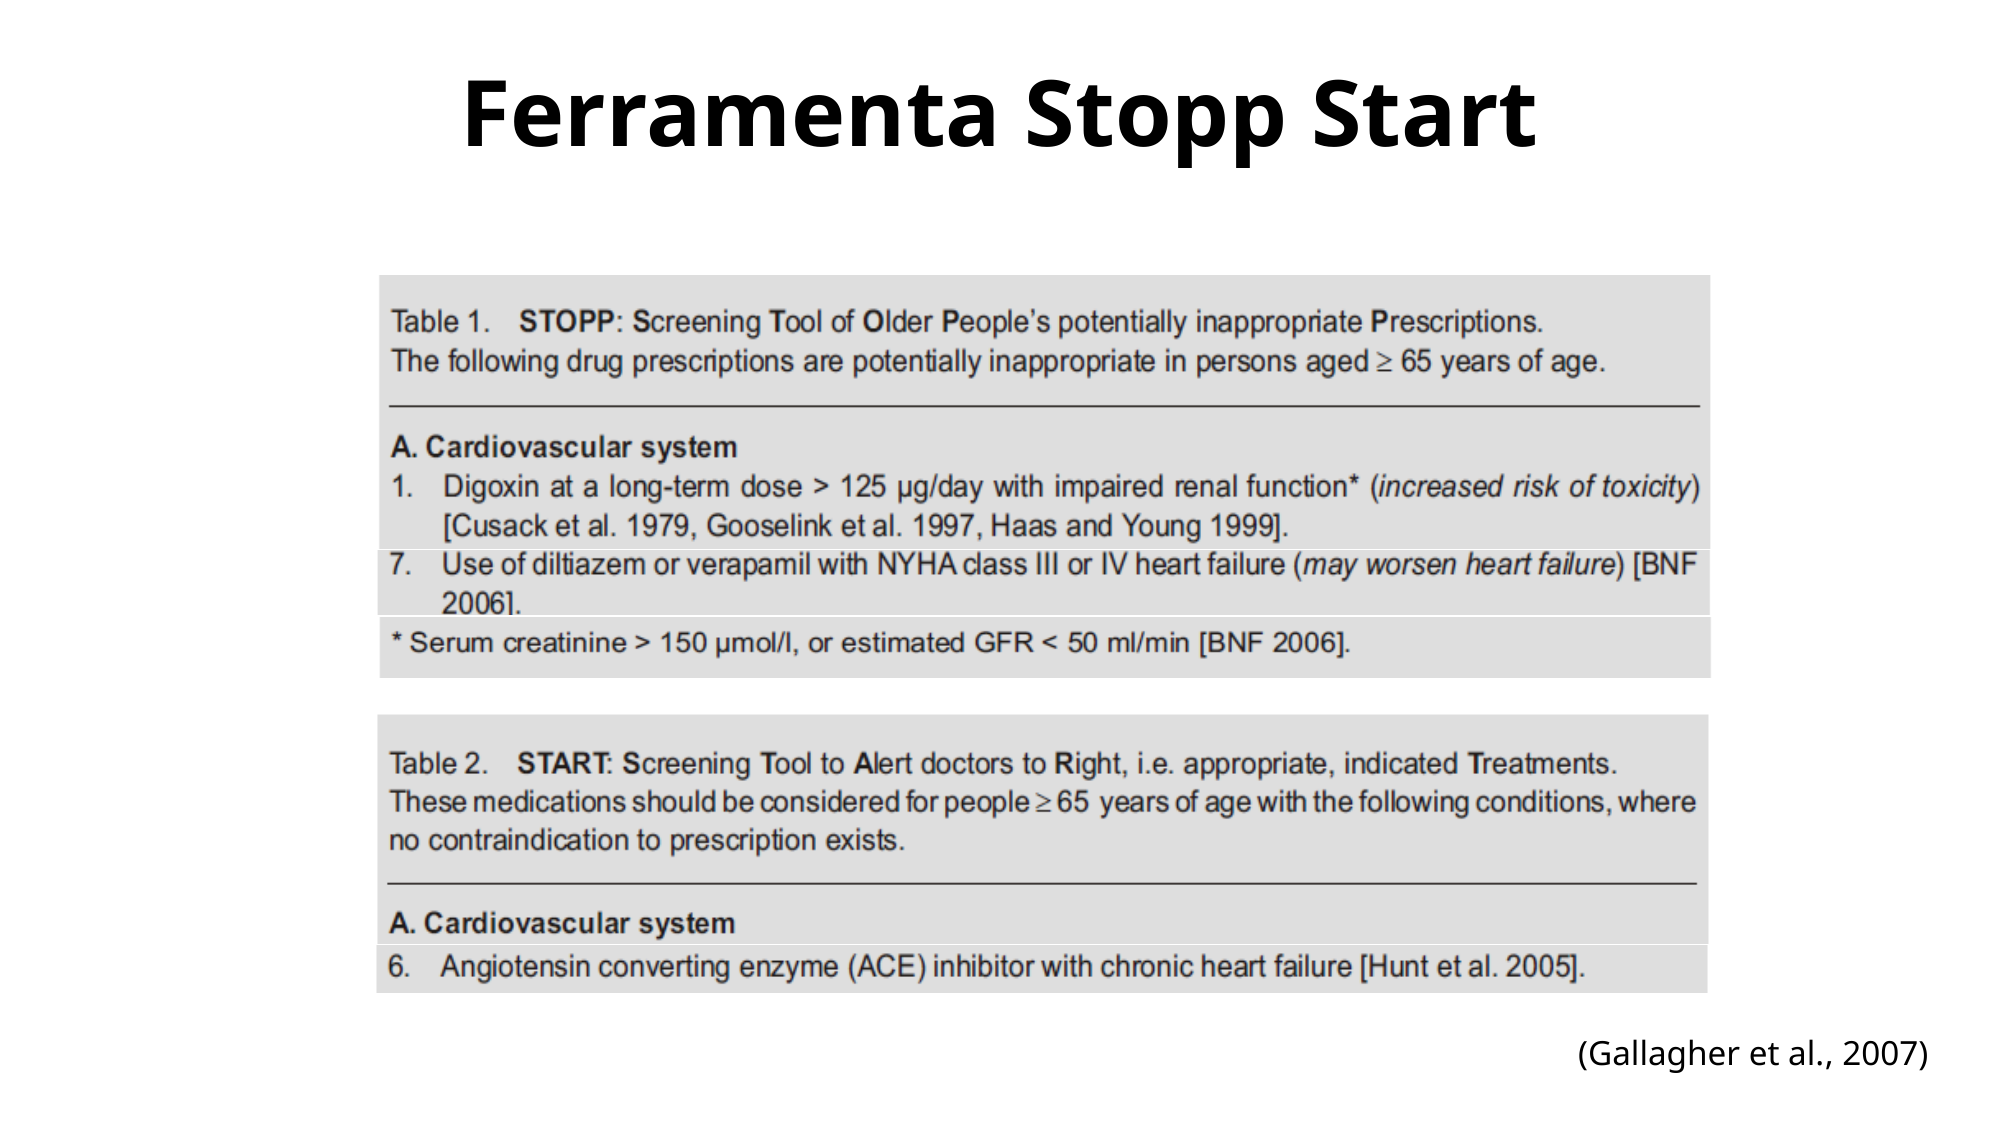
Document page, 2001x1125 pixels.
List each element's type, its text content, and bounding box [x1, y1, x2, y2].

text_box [349, 275, 1744, 678]
title Ferramenta Stopp Start [137, 59, 1863, 278]
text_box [340, 708, 1711, 993]
text_box (Gallagher et al., 2007) [904, 1024, 1944, 1080]
